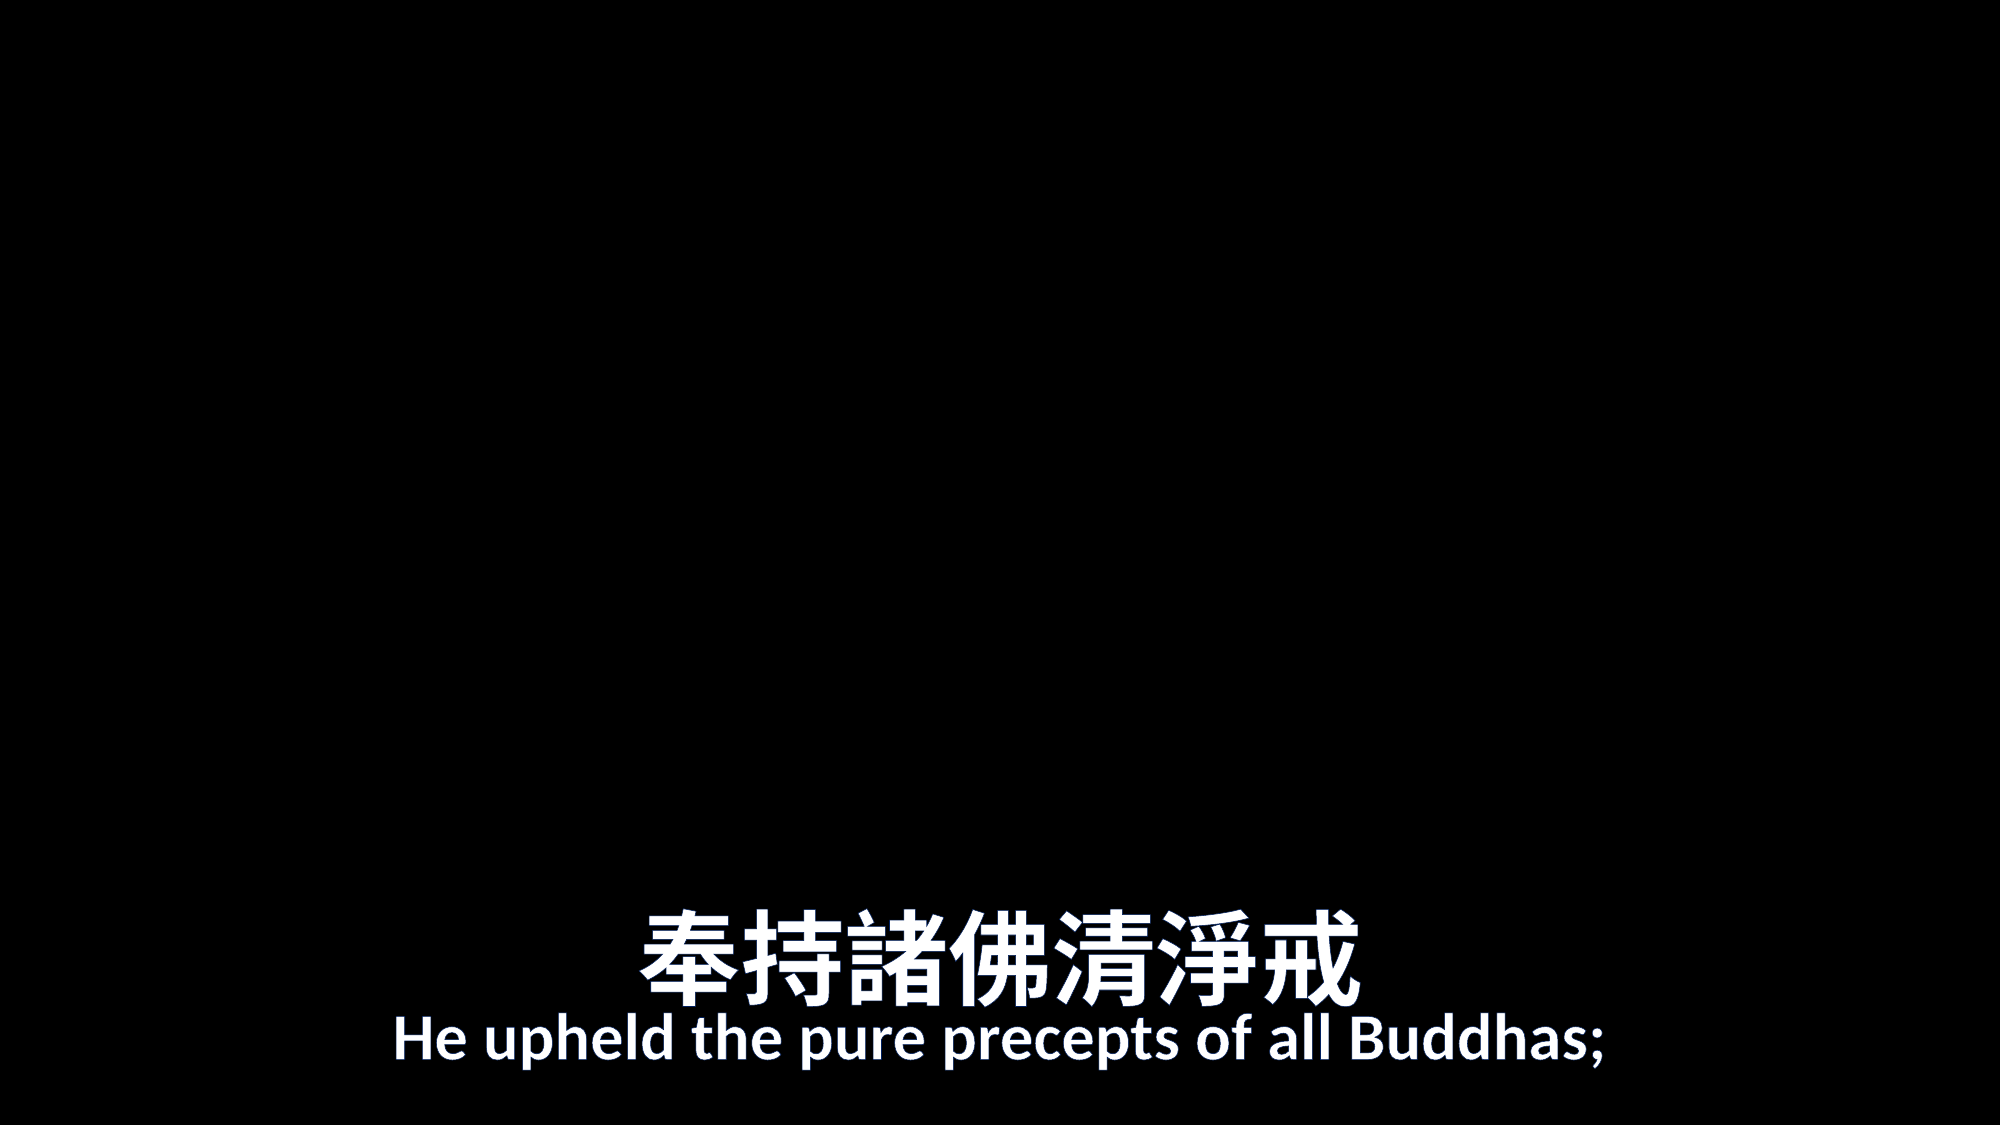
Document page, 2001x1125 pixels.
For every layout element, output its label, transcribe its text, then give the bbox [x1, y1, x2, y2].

title 奉持諸佛清淨戒 [0, 869, 2000, 996]
subtitle He upheld the pure precepts of all Buddhas; [0, 996, 2000, 1090]
